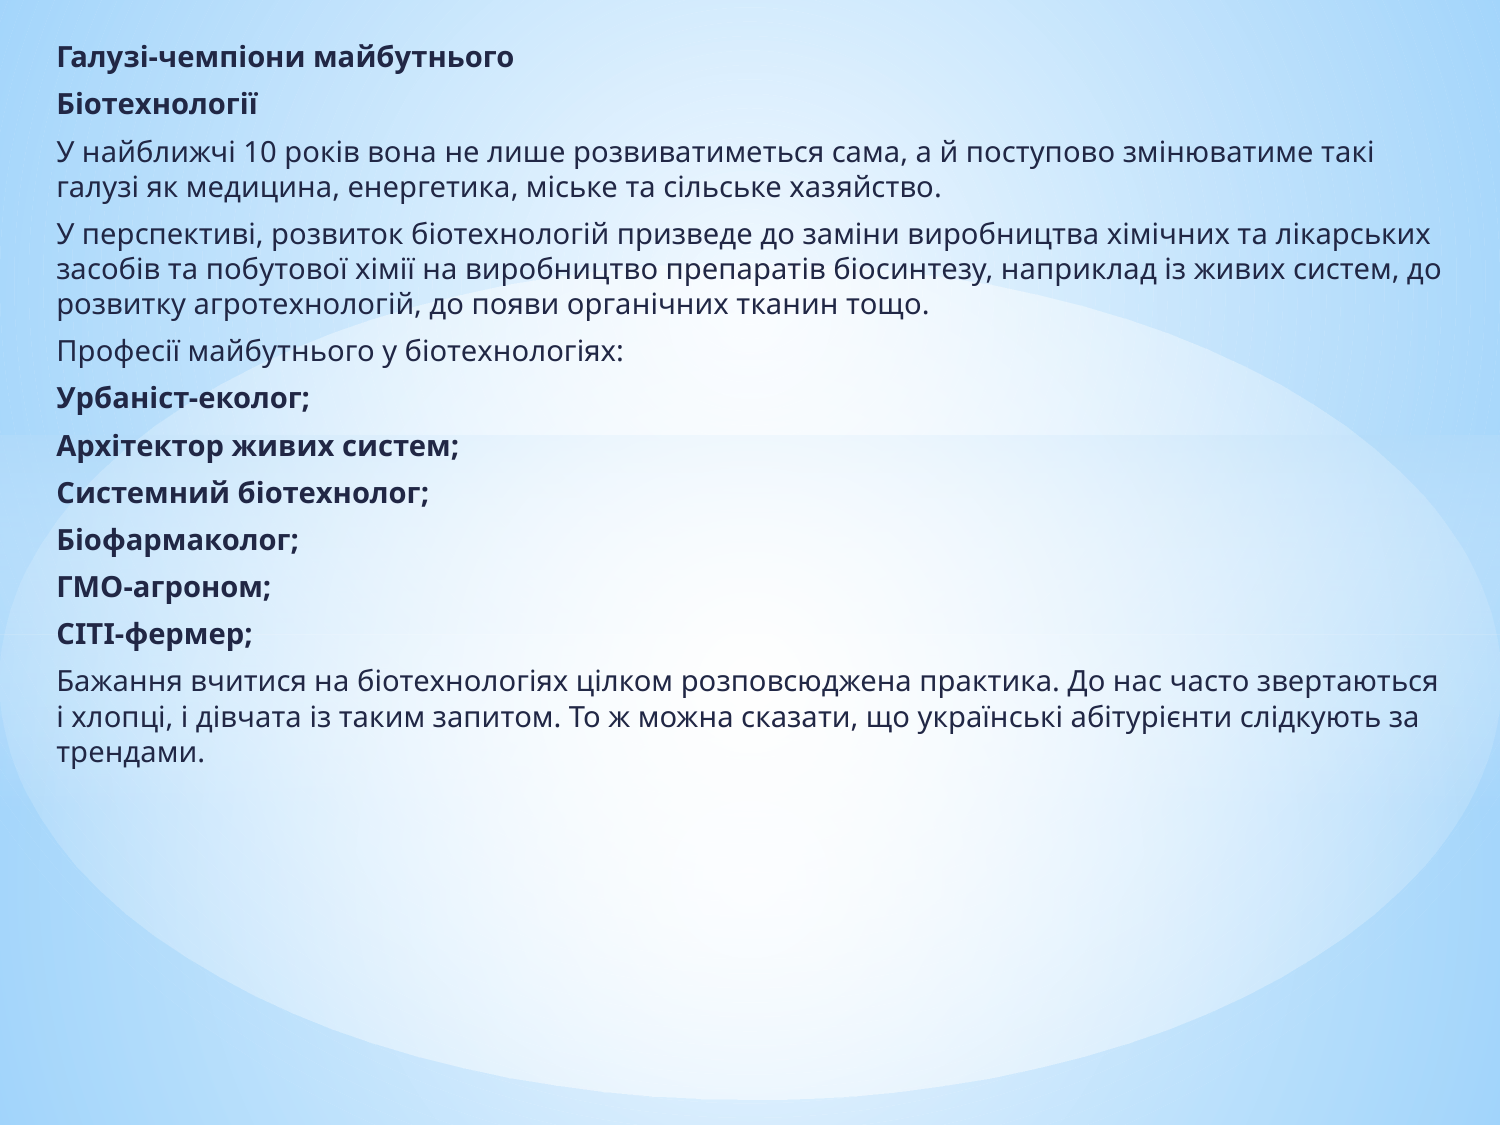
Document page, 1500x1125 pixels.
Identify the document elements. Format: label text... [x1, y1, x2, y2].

subtitle Галузі-чемпіони майбутнього Біотехнології У найближчі 10 років вона не лише розвиватиметься сама, а й поступово змінюватиме такі галузі як медицина, енергетика, міське та сільське хазяйство. У перспективі, розвиток біотехнологій призведе до заміни виробництва хімічних та лікарських засобів та побутової хімії на виробництво препаратів біосинтезу, наприклад із живих систем, до розвитку агротехнологій, до появи органічних тканин тощо. Професії майбутнього у біотехнологіях: Урбаніст-еколог; Архітектор живих систем; Системний біотехнолог; Біофармаколог; ГМО-агроном; СІТІ-фермер; Бажання вчитися на біотехнологіях цілком розповсюджена практика. До нас часто звертаються і хлопці, і дівчата із таким запитом. То ж можна сказати, що українські абітурієнти слідкують за трендами. [41, 30, 1459, 1071]
